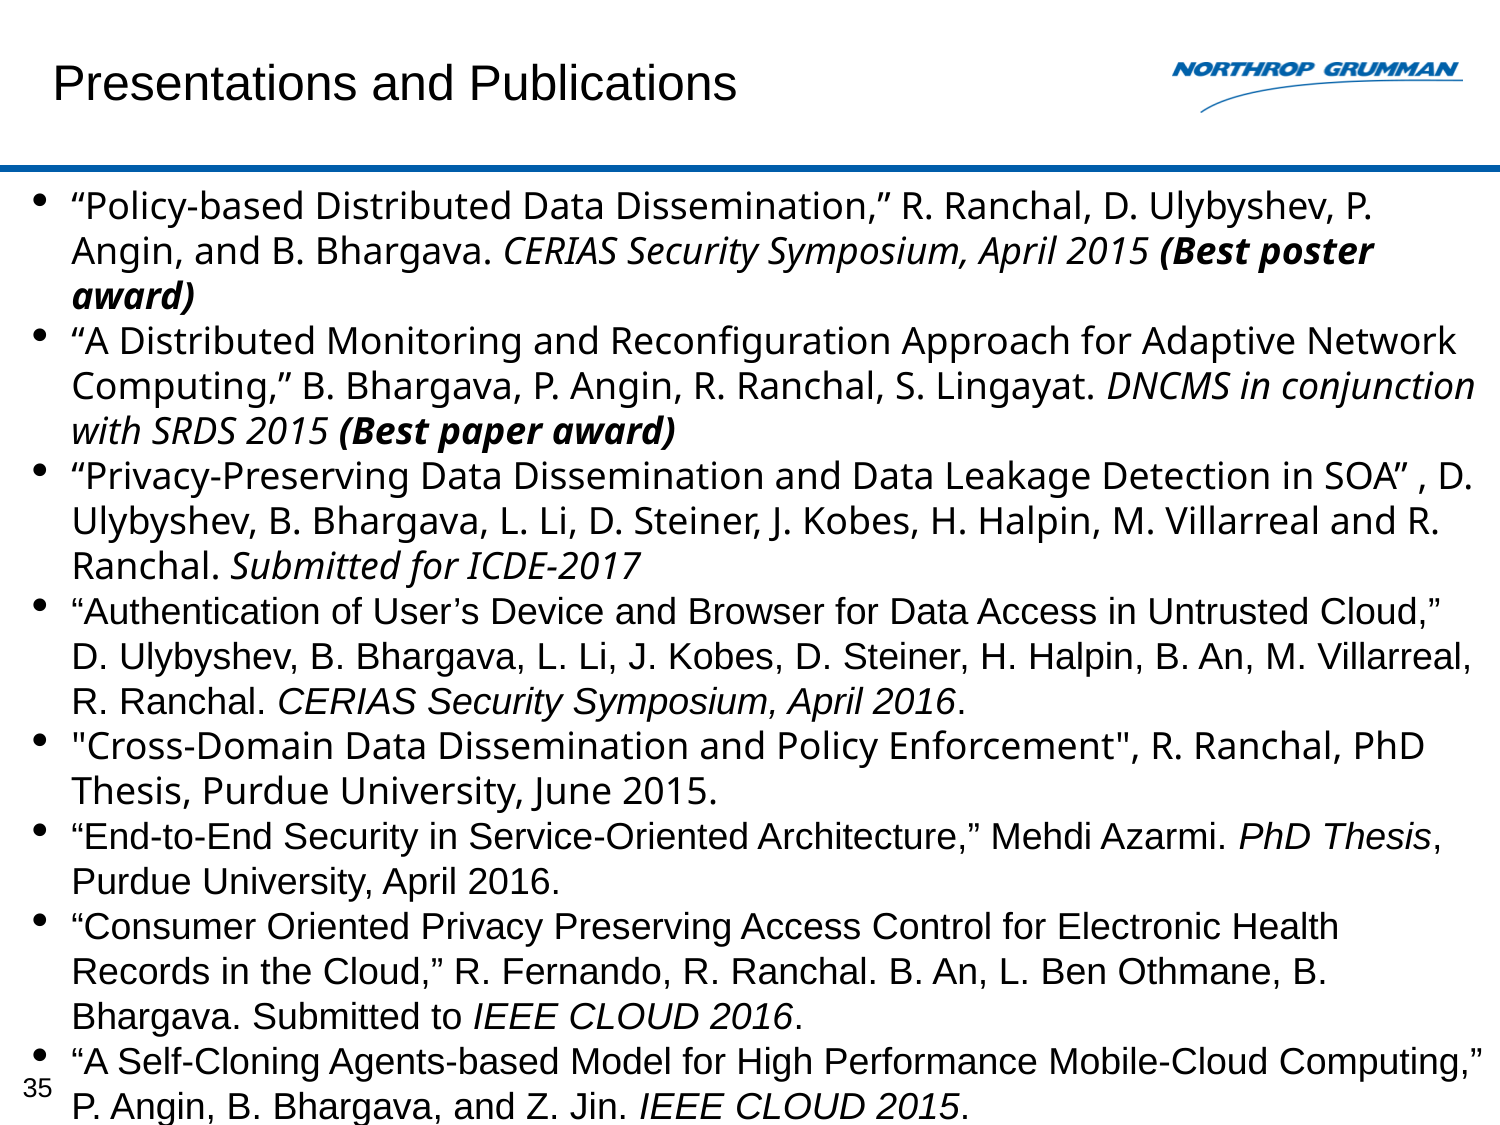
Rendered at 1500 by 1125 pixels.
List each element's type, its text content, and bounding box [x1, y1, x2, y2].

picture [1172, 62, 1463, 113]
text_box “Policy-based Distributed Data Dissemination,” R. Ranchal, D. Ulybyshev, P. Angin, and B. Bhargava. CERIAS Security Symposium, April 2015 (Best poster award) “A Distributed Monitoring and Reconfiguration Approach for Adaptive Network Computing,” B. Bhargava, P. Angin, R. Ranchal, S. Lingayat. DNCMS in conjunction with SRDS 2015 (Best paper award) “Privacy-Preserving Data Dissemination and Data Leakage Detection in SOA” , D. Ulybyshev, B. Bhargava, L. Li, D. Steiner, J. Kobes, H. Halpin, M. Villarreal and R. Ranchal. Submitted for ICDE-2017 “Authentication of User’s Device and Browser for Data Access in Untrusted Cloud,” D. Ulybyshev, B. Bhargava, L. Li, J. Kobes, D. Steiner, H. Halpin, B. An, M. Villarreal, R. Ranchal. CERIAS Security Symposium, April 2016. "Cross-Domain Data Dissemination and Policy Enforcement", R. Ranchal, PhD Thesis, Purdue University, June 2015. “End-to-End Security in Service-Oriented Architecture,” Mehdi Azarmi. PhD Thesis, Purdue University, April 2016. “Consumer Oriented Privacy Preserving Access Control for Electronic Health Records in the Cloud,” R. Fernando, R. Ranchal. B. An, L. Ben Othmane, B. Bhargava. Submitted to IEEE CLOUD 2016. “A Self-Cloning Agents-based Model for High Performance Mobile-Cloud Computing,” P. Angin, B. Bhargava, and Z. Jin. IEEE CLOUD 2015. [18, 174, 1500, 1002]
text_box Presentations and Publications [37, 11, 1138, 150]
text_box 35 [6, 1062, 69, 1112]
